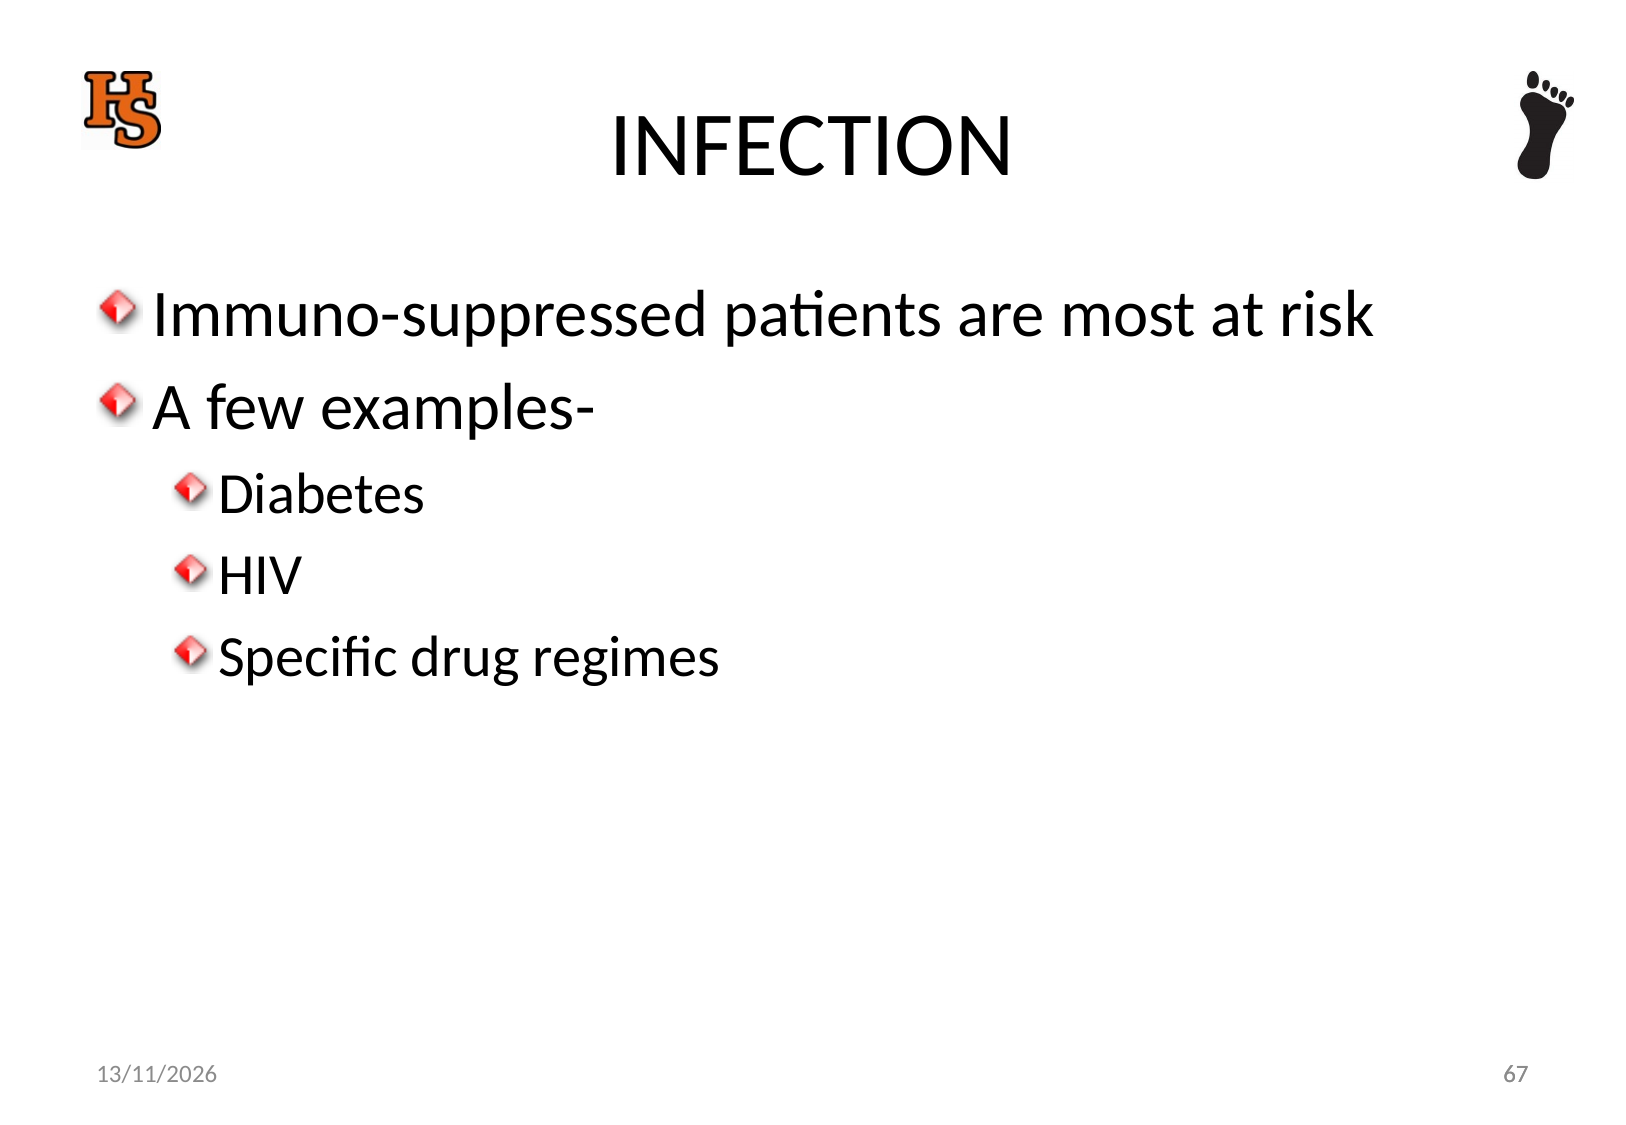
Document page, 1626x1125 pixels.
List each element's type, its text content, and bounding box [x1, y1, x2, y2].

picture [171, 632, 213, 674]
list Immuno-suppressed patients are most at risk A few examples- Diabetes HIV Specific drug regimes [81, 262, 1544, 1005]
slide_number 67 [1164, 1042, 1544, 1103]
picture [171, 551, 213, 592]
picture [96, 379, 143, 427]
picture [171, 469, 213, 511]
title INFECTION [81, 45, 1544, 233]
picture [1544, 71, 1574, 183]
picture [96, 286, 143, 334]
